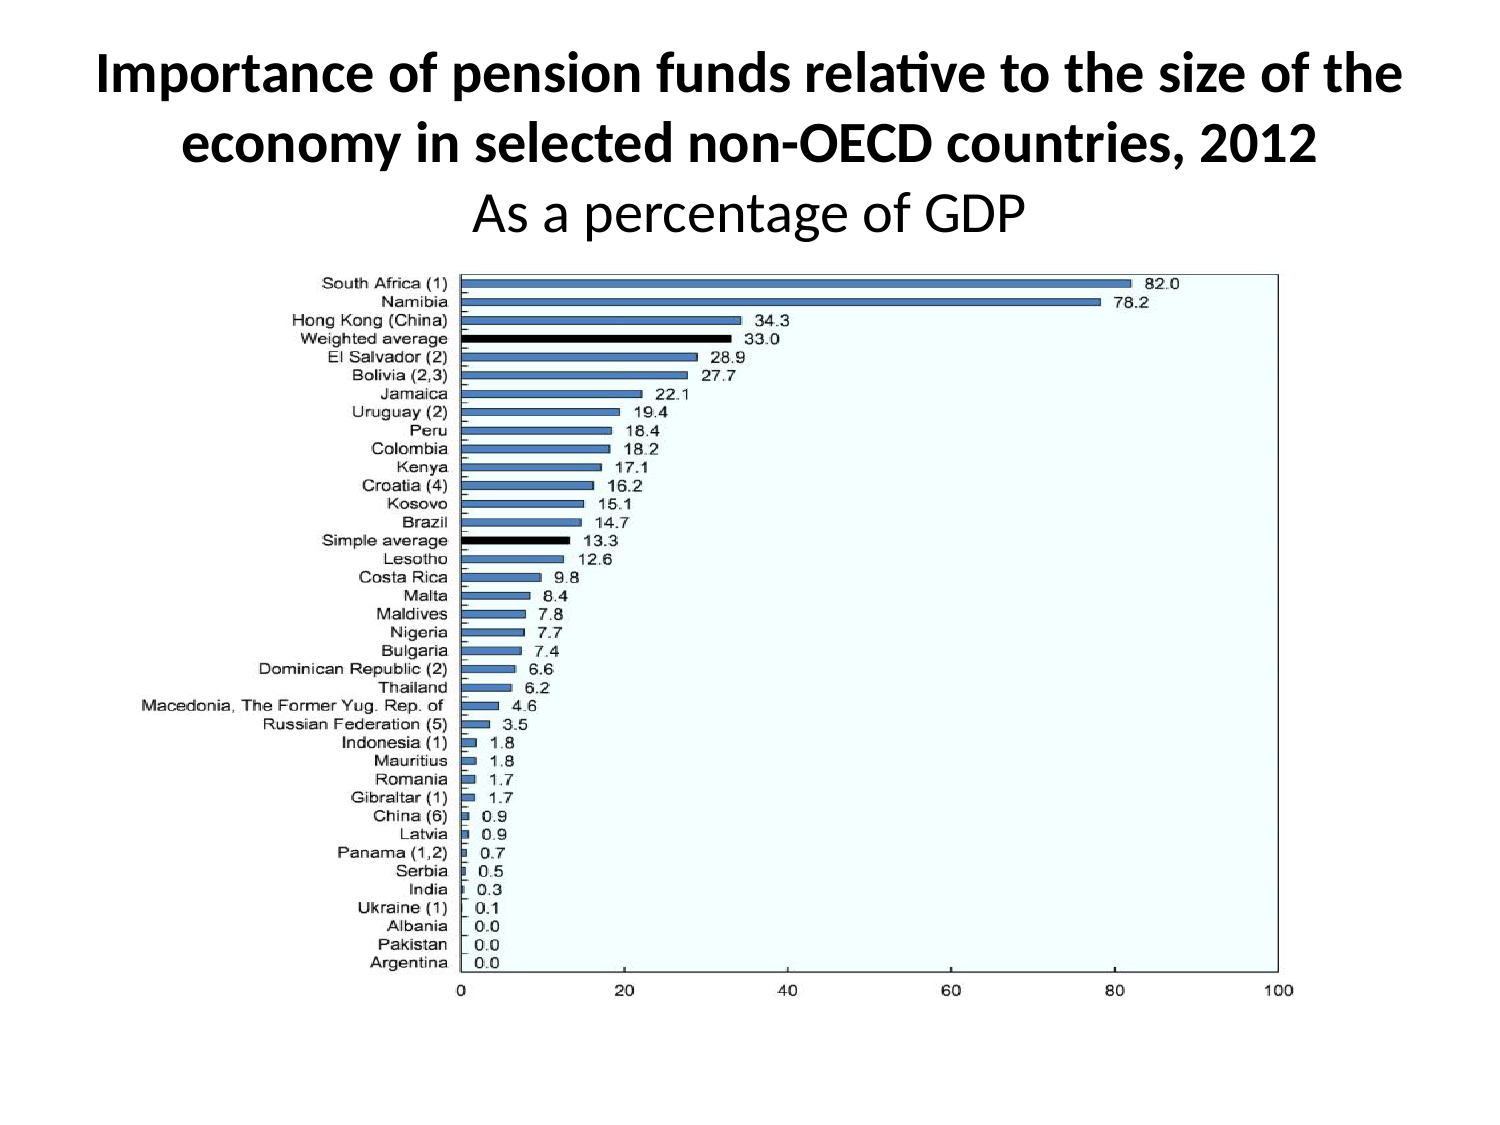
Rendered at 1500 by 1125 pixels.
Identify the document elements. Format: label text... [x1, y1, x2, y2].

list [135, 262, 1318, 1006]
title Importance of pension funds relative to the size of the economy in selected non-OECD countries, 2012 As a percentage of GDP [75, 45, 1425, 233]
